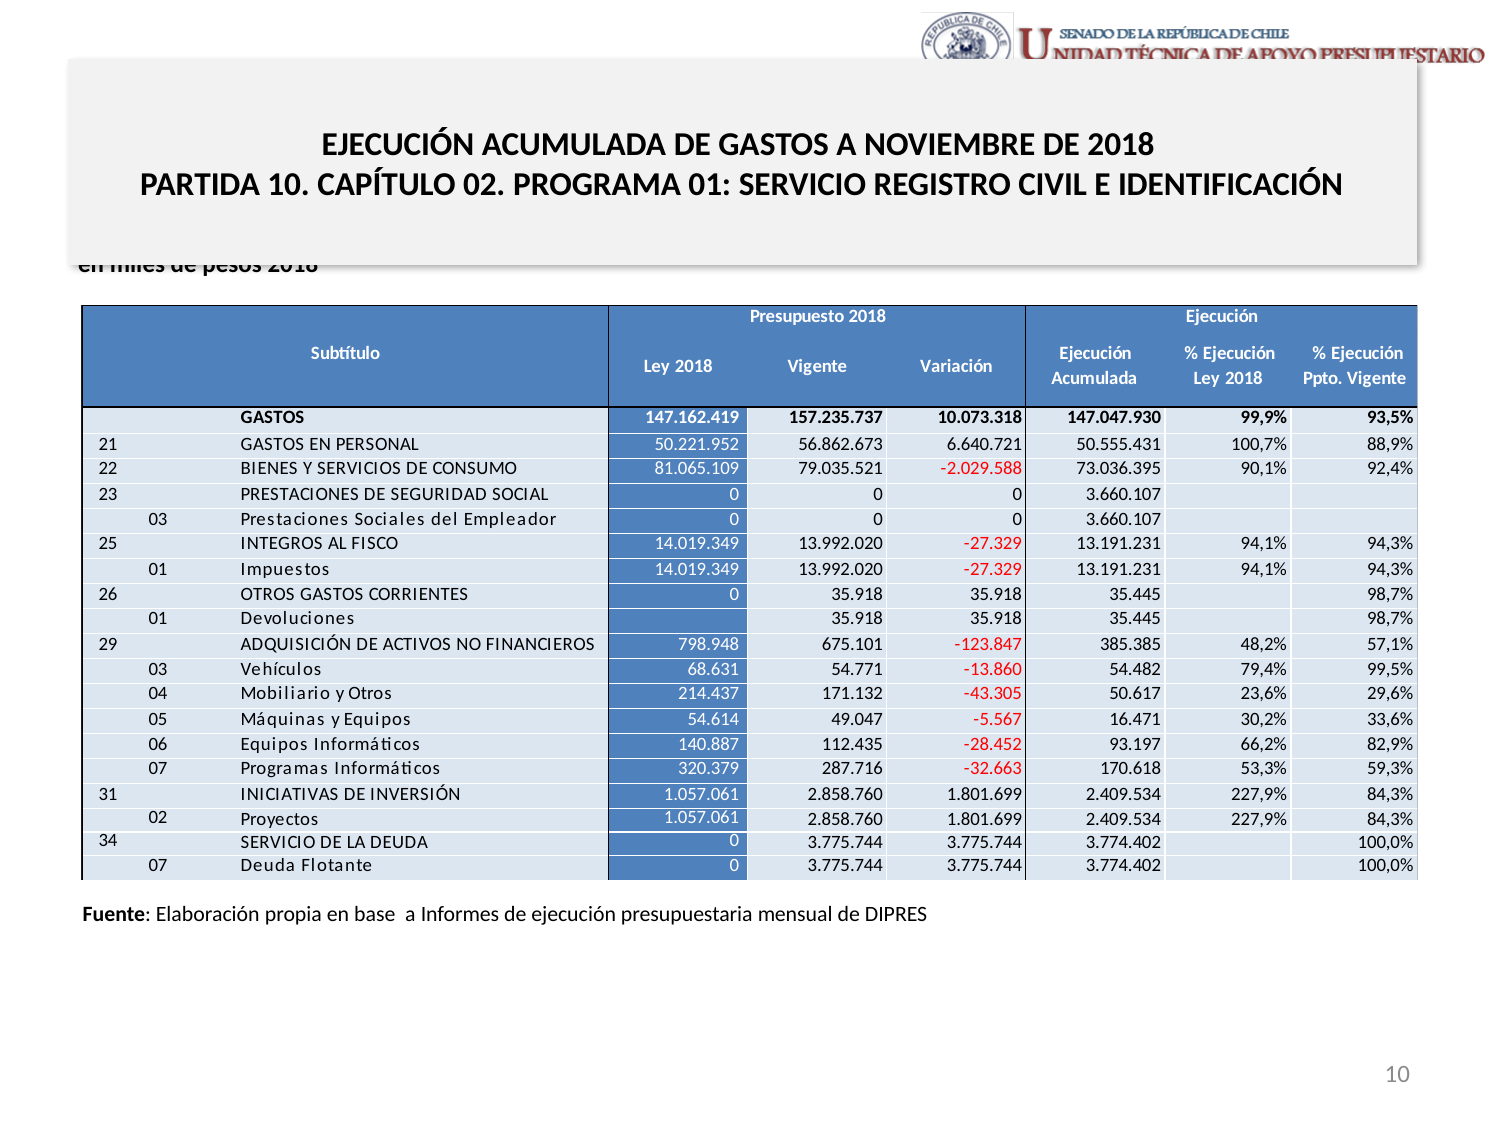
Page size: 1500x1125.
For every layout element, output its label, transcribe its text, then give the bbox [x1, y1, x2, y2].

title EJECUCIÓN ACUMULADA DE GASTOS A NOVIEMBRE DE 2018 PARTIDA 10. CAPÍTULO 02. PROGRAMA 01: SERVICIO REGISTRO CIVIL E IDENTIFICACIÓN [69, 60, 1416, 265]
footer Fuente: Elaboración propia en base a Informes de ejecución presupuestaria mensual de DIPRES [67, 892, 1447, 953]
slide_number 10 [1074, 1042, 1425, 1103]
picture [921, 1, 1500, 115]
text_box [80, 304, 1419, 882]
text_box en miles de pesos 2018 [63, 239, 1414, 315]
